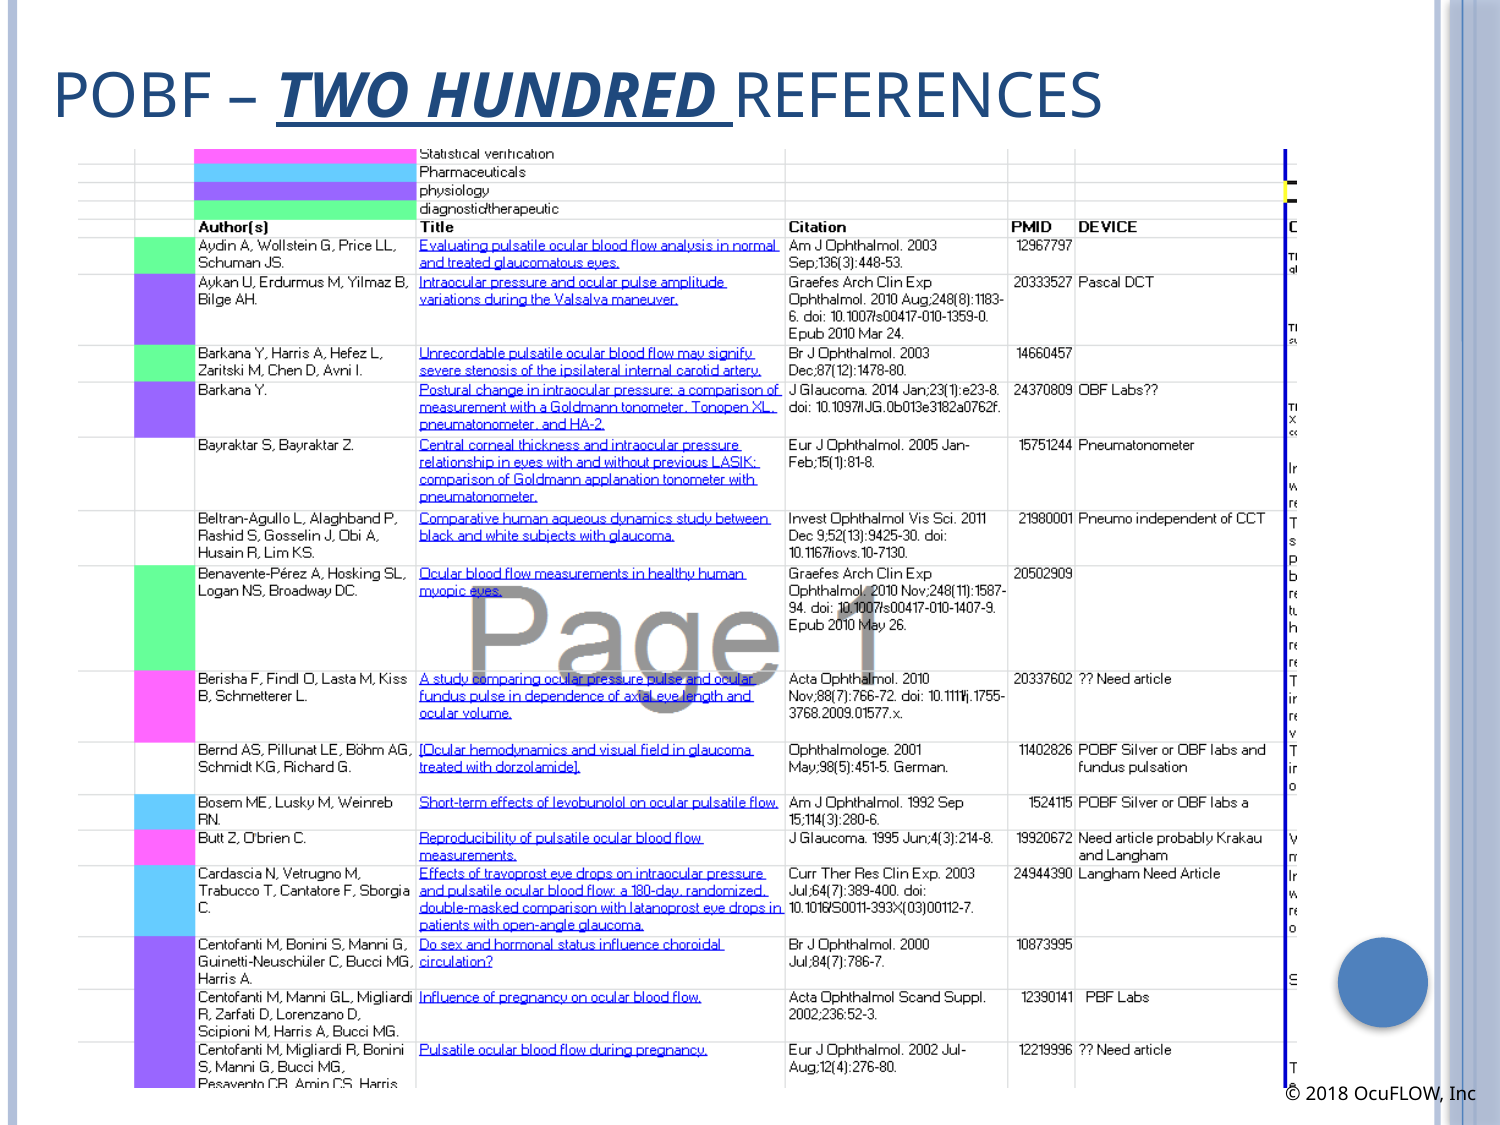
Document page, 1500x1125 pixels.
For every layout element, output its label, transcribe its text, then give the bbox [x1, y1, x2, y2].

text_box © 2018 OcuFLOW, Inc [1270, 1074, 1496, 1112]
title POBF – TWO HUNDRED References [37, 24, 1413, 138]
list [77, 149, 1298, 1088]
